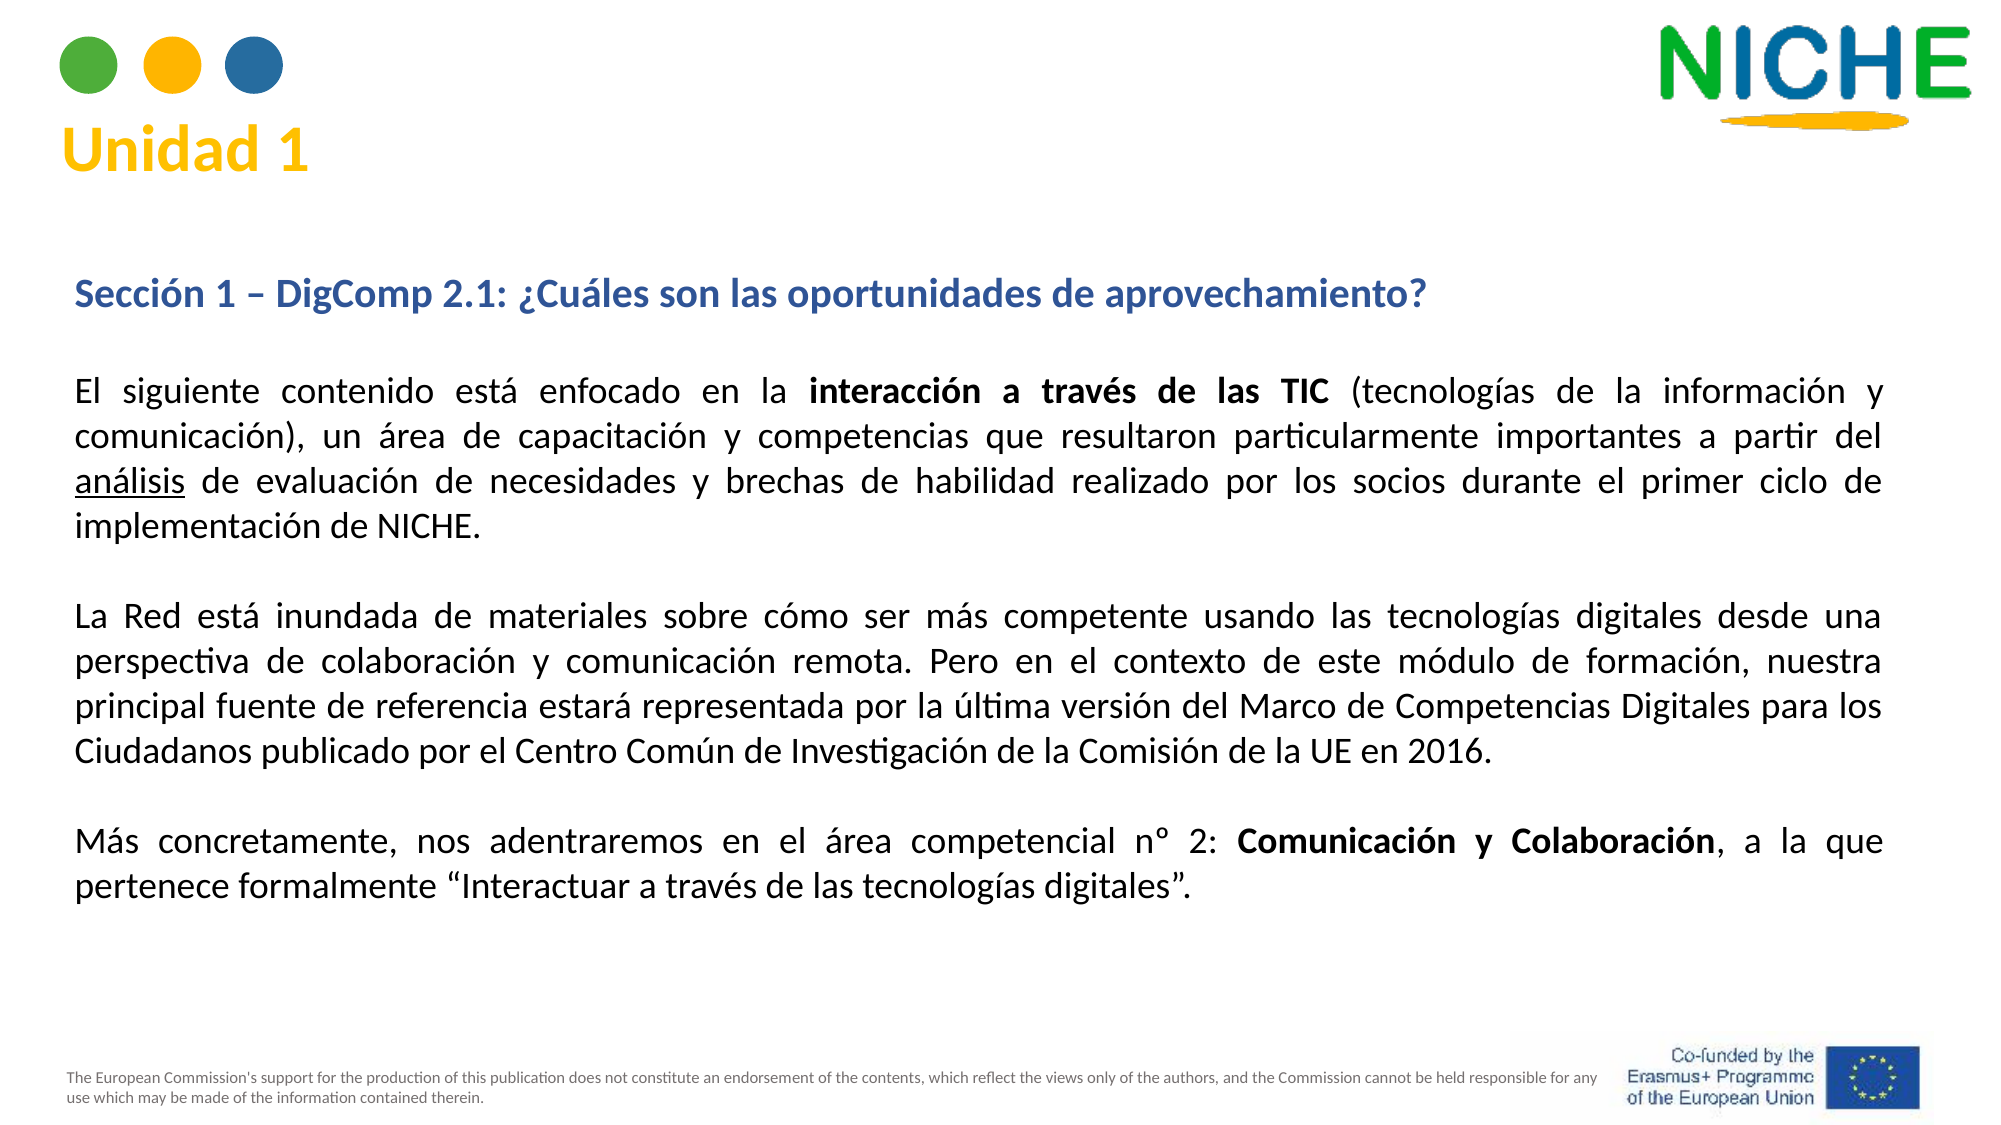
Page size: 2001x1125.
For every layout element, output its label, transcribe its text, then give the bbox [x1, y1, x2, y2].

picture [1509, 1031, 1934, 1125]
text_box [59, 36, 284, 94]
text_box The European Commission's support for the production of this publication does not constitute an endorsement of the contents, which reflect the views only of the authors, and the Commission cannot be held responsible for any use which may be made of the information contained therein. [51, 1059, 1504, 1115]
picture [1633, 0, 1998, 146]
text_box Sección 1 – DigComp 2.1: ¿Cuáles son las oportunidades de aprovechamiento? El siguiente contenido está enfocado en la interacción a través de las TIC (tecnologías de la información y comunicación), un área de capacitación y competencias que resultaron particularmente importantes a partir del análisis de evaluación de necesidades y brechas de habilidad realizado por los socios durante el primer ciclo de implementación de NICHE. La Red está inundada de materiales sobre cómo ser más competente usando las tecnologías digitales desde una perspectiva de colaboración y comunicación remota. Pero en el contexto de este módulo de formación, nuestra principal fuente de referencia estará representada por la última versión del Marco de Competencias Digitales para los Ciudadanos publicado por el Centro Común de Investigación de la Comisión de la UE en 2016. Más concretamente, nos adentraremos en el área competencial nº 2: Comunicación y Colaboración, a la que pertenece formalmente “Interactuar a través de las tecnologías digitales”. [59, 258, 1900, 959]
text_box Unidad 1 [46, 96, 333, 192]
